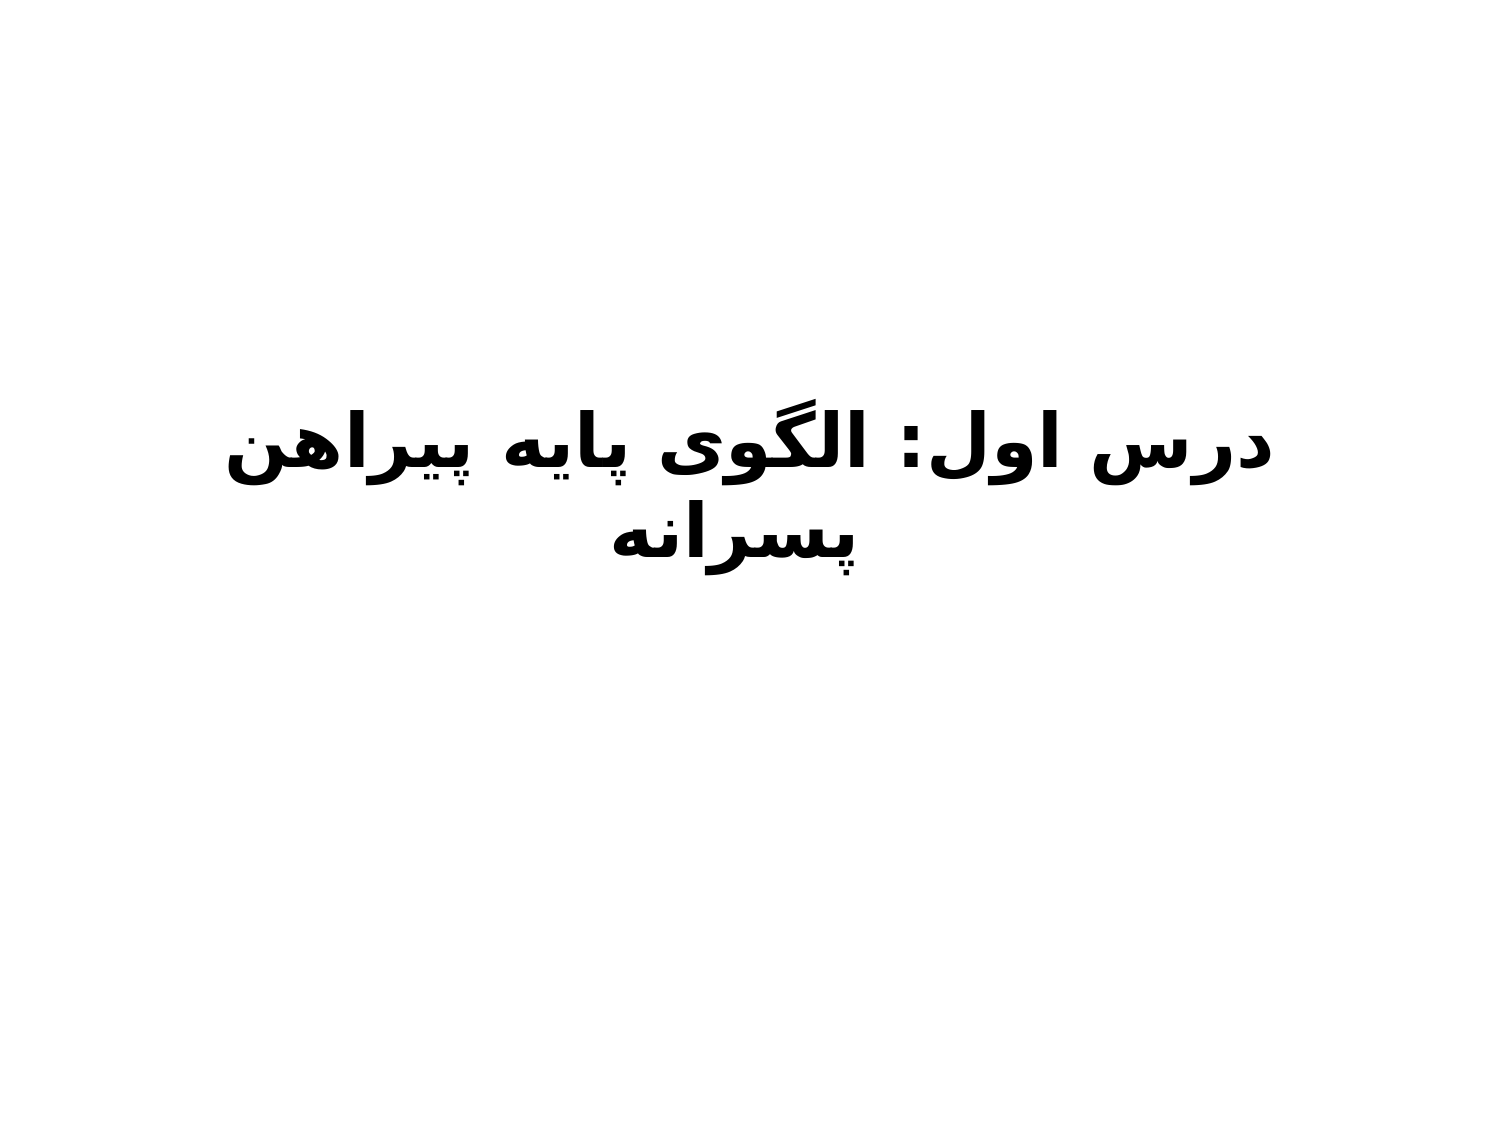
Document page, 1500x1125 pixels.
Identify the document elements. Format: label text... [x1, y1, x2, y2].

list درس اول: الگوی پایه پیراهن پسرانه [75, 174, 1425, 1005]
